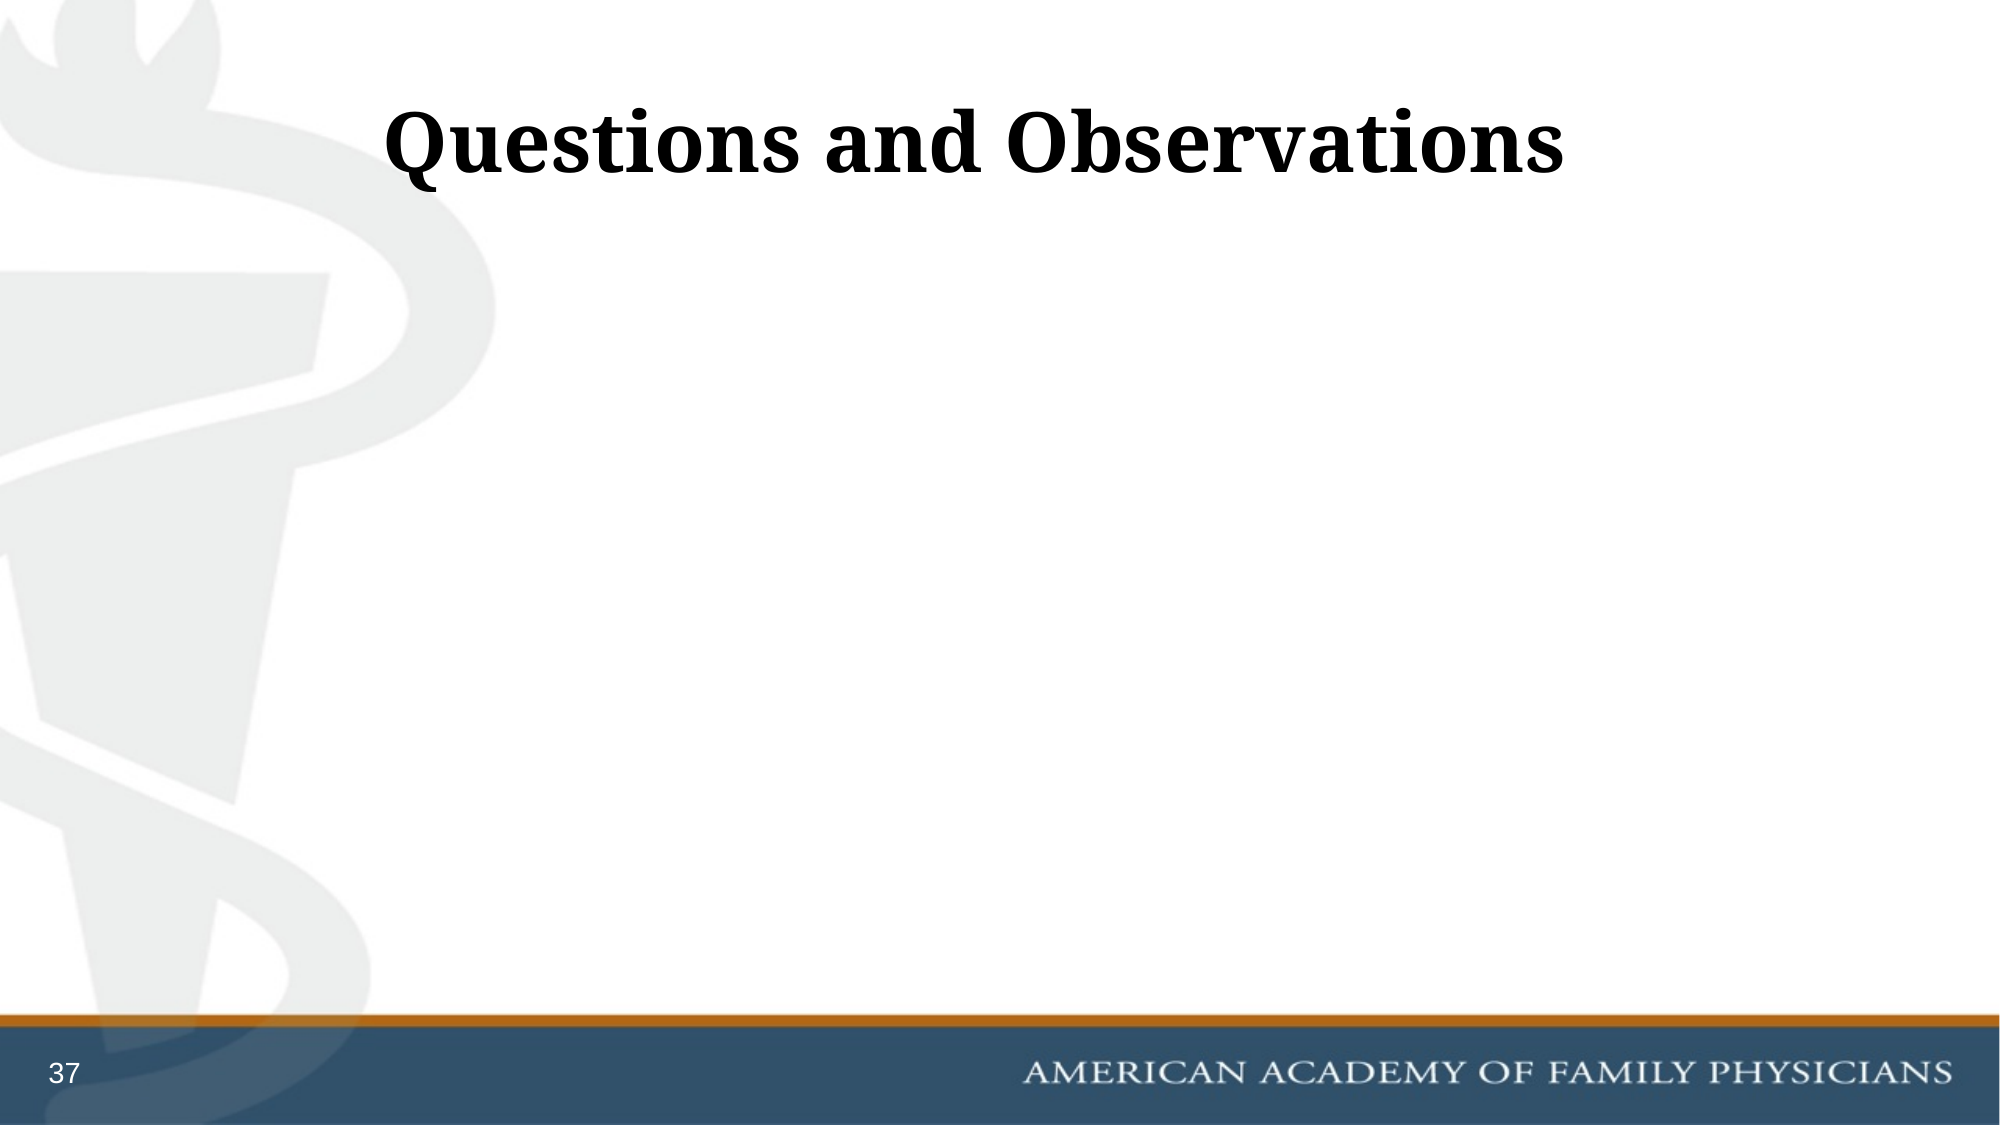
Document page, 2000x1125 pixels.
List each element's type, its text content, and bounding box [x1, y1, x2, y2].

title Questions and Observations [49, 45, 1900, 233]
picture [0, 0, 2000, 1125]
slide_number 37 [33, 1046, 150, 1125]
